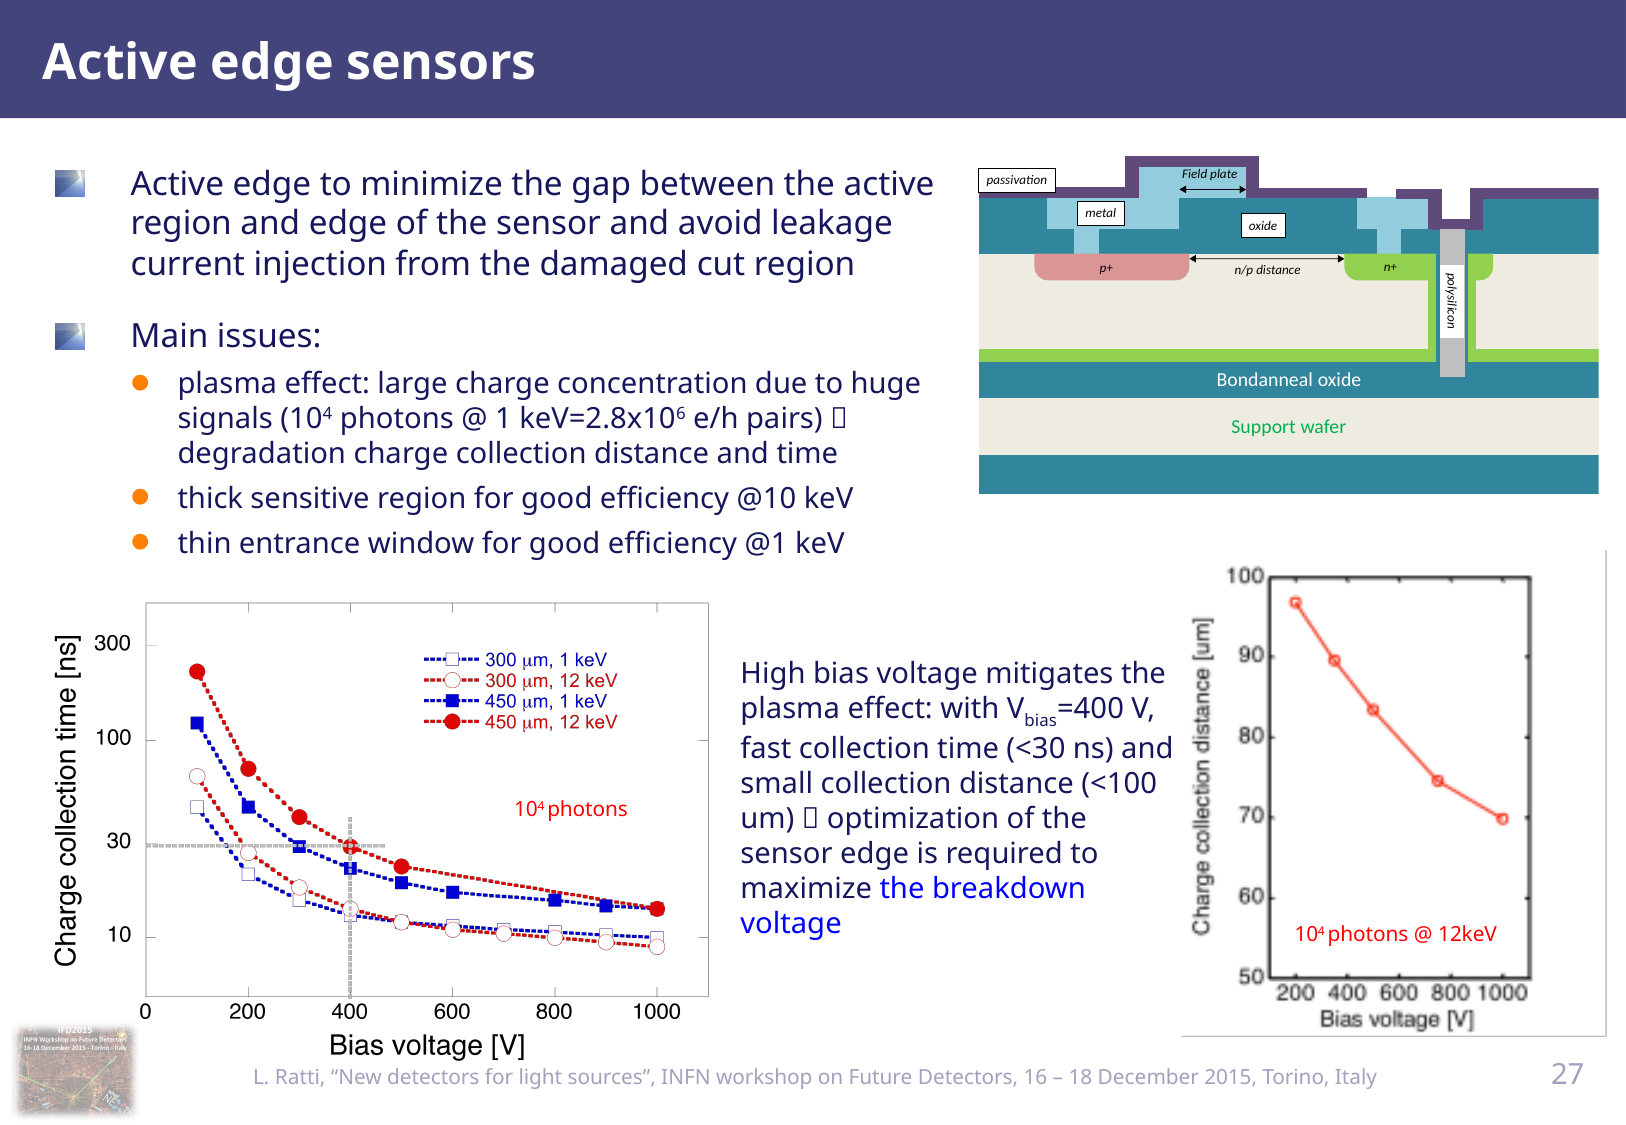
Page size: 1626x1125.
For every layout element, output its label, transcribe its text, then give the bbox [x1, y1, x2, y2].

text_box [1181, 549, 1622, 1038]
text_box Main issues: plasma effect: large charge concentration due to huge signals (104 photons @ 1 keV=2.8x106 e/h pairs)  degradation charge collection distance and time thick sensitive region for good efficiency @10 keV thin entrance window for good efficiency @1 keV [115, 307, 949, 567]
text_box Active edge sensors [28, 22, 1418, 97]
picture [977, 156, 1599, 495]
text_box Active edge to minimize the gap between the active region and edge of the sensor and avoid leakage current injection from the damaged cut region [115, 154, 953, 289]
picture [55, 170, 86, 197]
picture [55, 323, 85, 350]
text_box High bias voltage mitigates the plasma effect: with Vbias=400 V, fast collection time (<30 ns) and small collection distance (<100 um)  optimization of the sensor edge is required to maximize the breakdown voltage [725, 647, 1176, 947]
picture [47, 584, 716, 1069]
